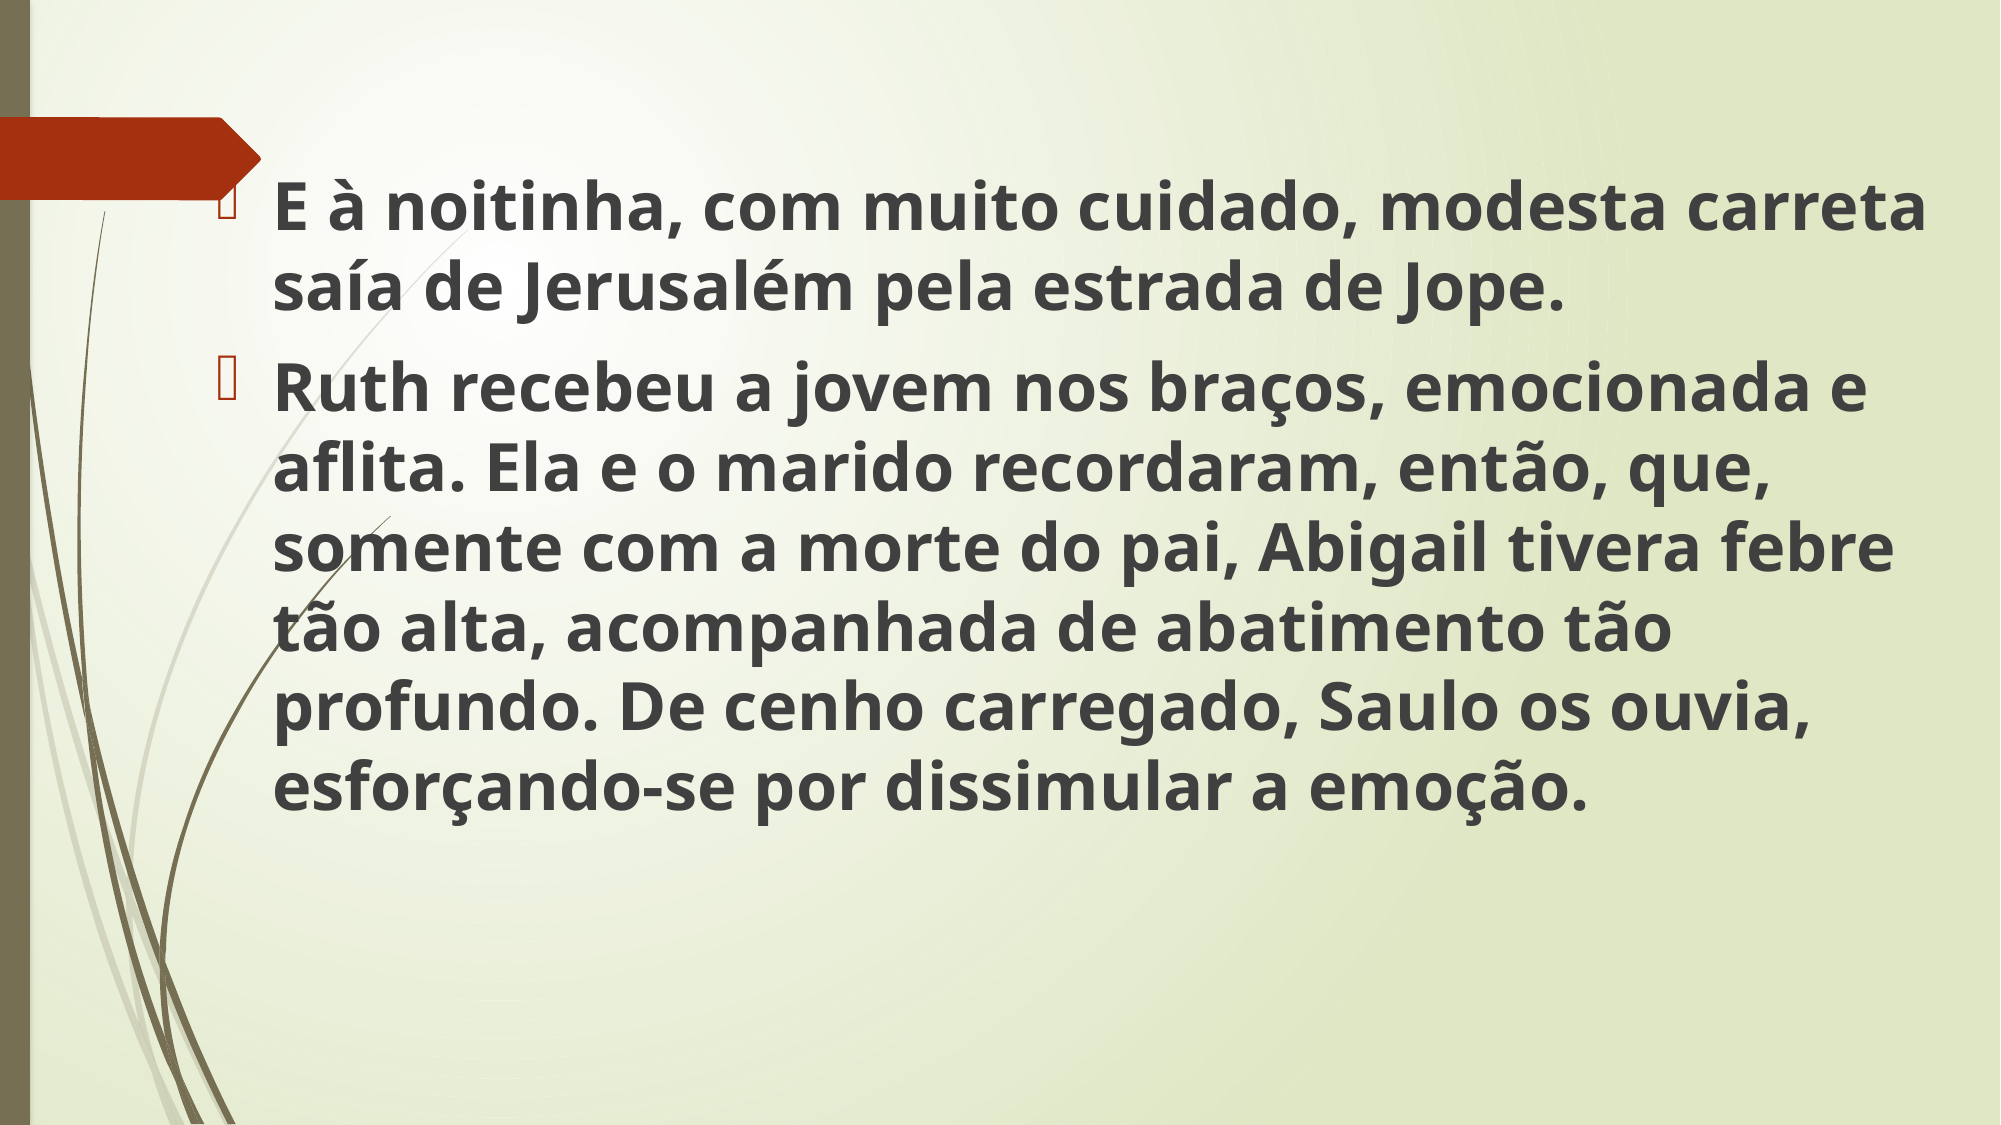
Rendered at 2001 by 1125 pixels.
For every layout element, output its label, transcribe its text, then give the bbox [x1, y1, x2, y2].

list E à noitinha, com muito cuidado, modesta carreta saía de Jerusalém pela estrada de Jope. Ruth recebeu a jovem nos braços, emocionada e aflita. Ela e o marido recordaram, então, que, somente com a morte do pai, Abigail tivera febre tão alta, acompanhada de abatimento tão profundo. De cenho carregado, Saulo os ouvia, esforçando-se por dissimular a emoção. [201, 0, 2000, 1125]
